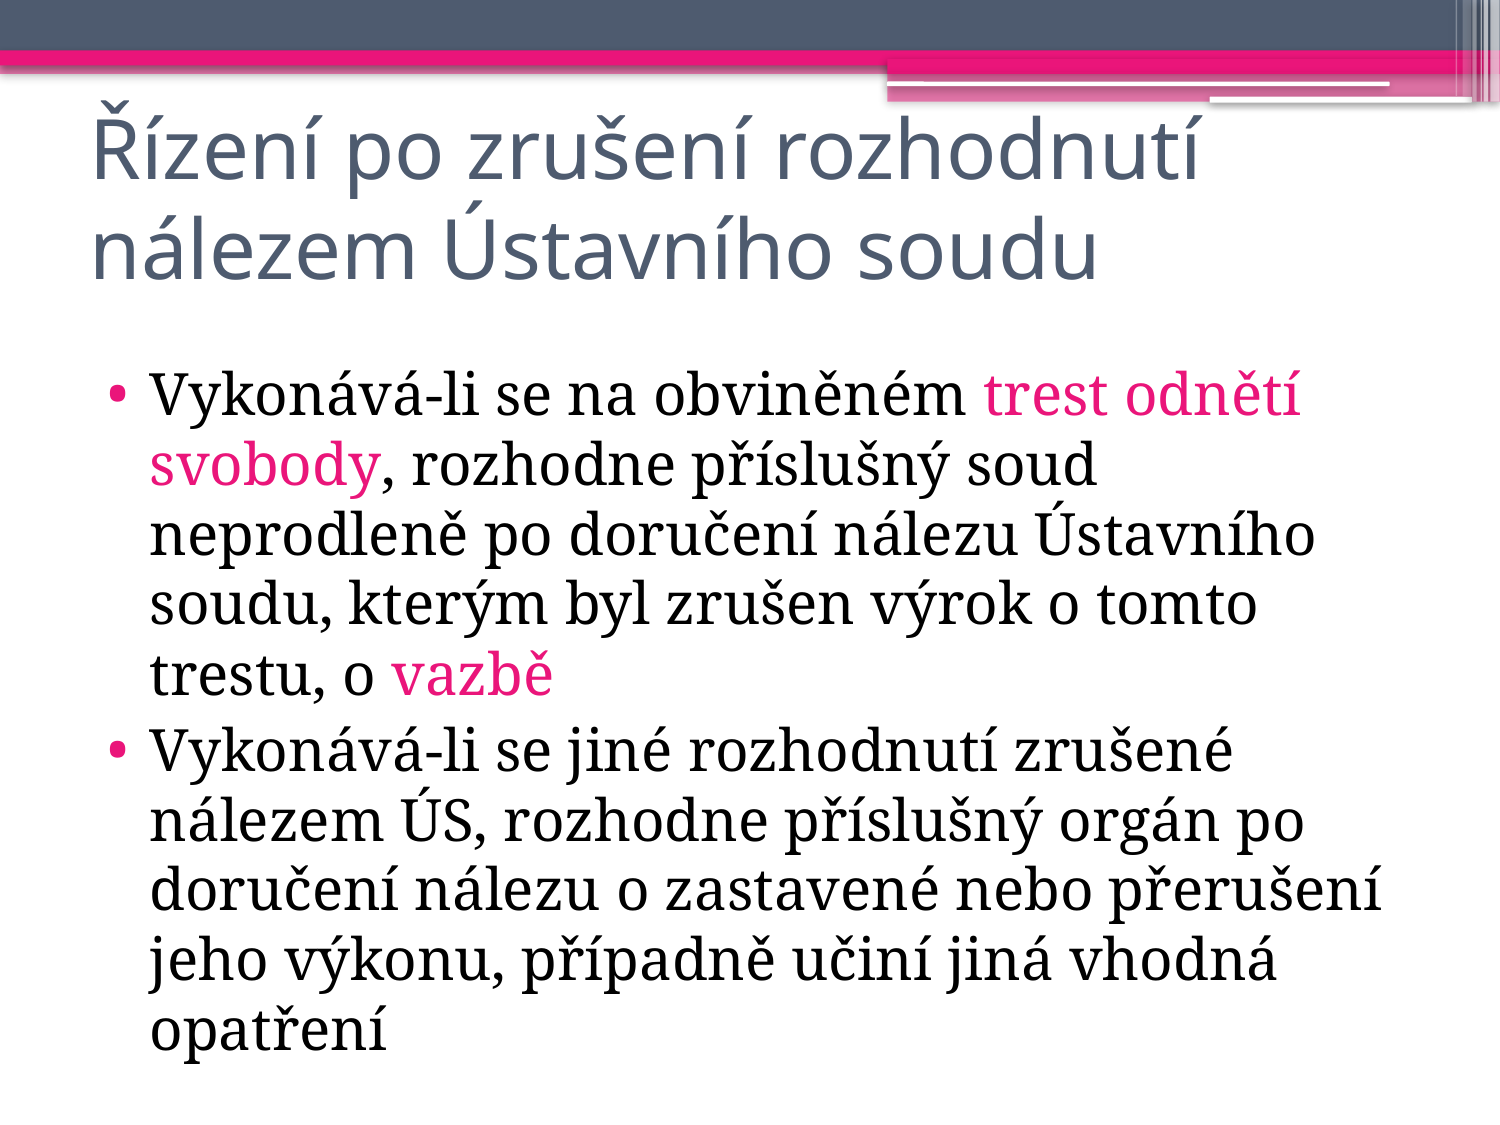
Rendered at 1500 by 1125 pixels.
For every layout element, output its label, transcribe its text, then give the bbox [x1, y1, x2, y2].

title Řízení po zrušení rozhodnutí nálezem Ústavního soudu [75, 78, 1425, 315]
list Vykonává-li se na obviněném trest odnětí svobody, rozhodne příslušný soud neprodleně po doručení nálezu Ústavního soudu, kterým byl zrušen výrok o tomto trestu, o vazbě Vykonává-li se jiné rozhodnutí zrušené nálezem ÚS, rozhodne příslušný orgán po doručení nálezu o zastavené nebo přerušení jeho výkonu, případně učiní jiná vhodná opatření [75, 349, 1425, 1079]
